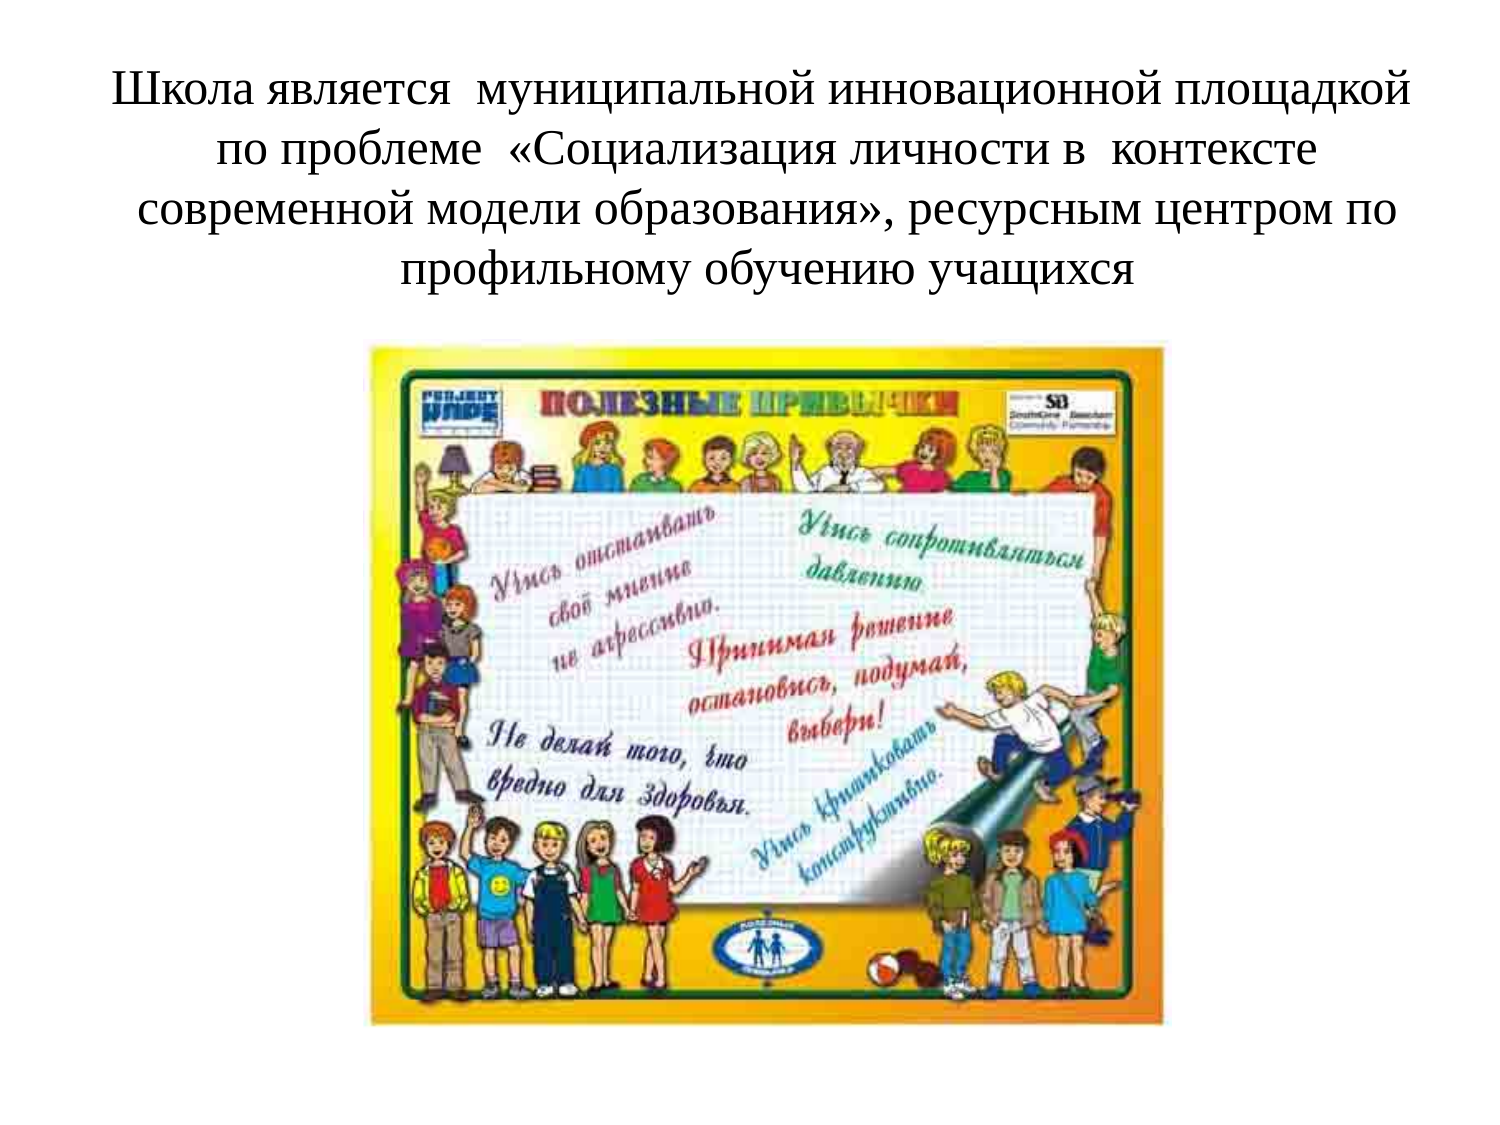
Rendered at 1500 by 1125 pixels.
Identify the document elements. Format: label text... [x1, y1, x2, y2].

text_box Школа является муниципальной инновационной площадкой по проблеме «Социализация личности в контексте современной модели образования», ресурсным центром по профильному обучению учащихся [82, 46, 1454, 302]
picture [362, 339, 1173, 1034]
